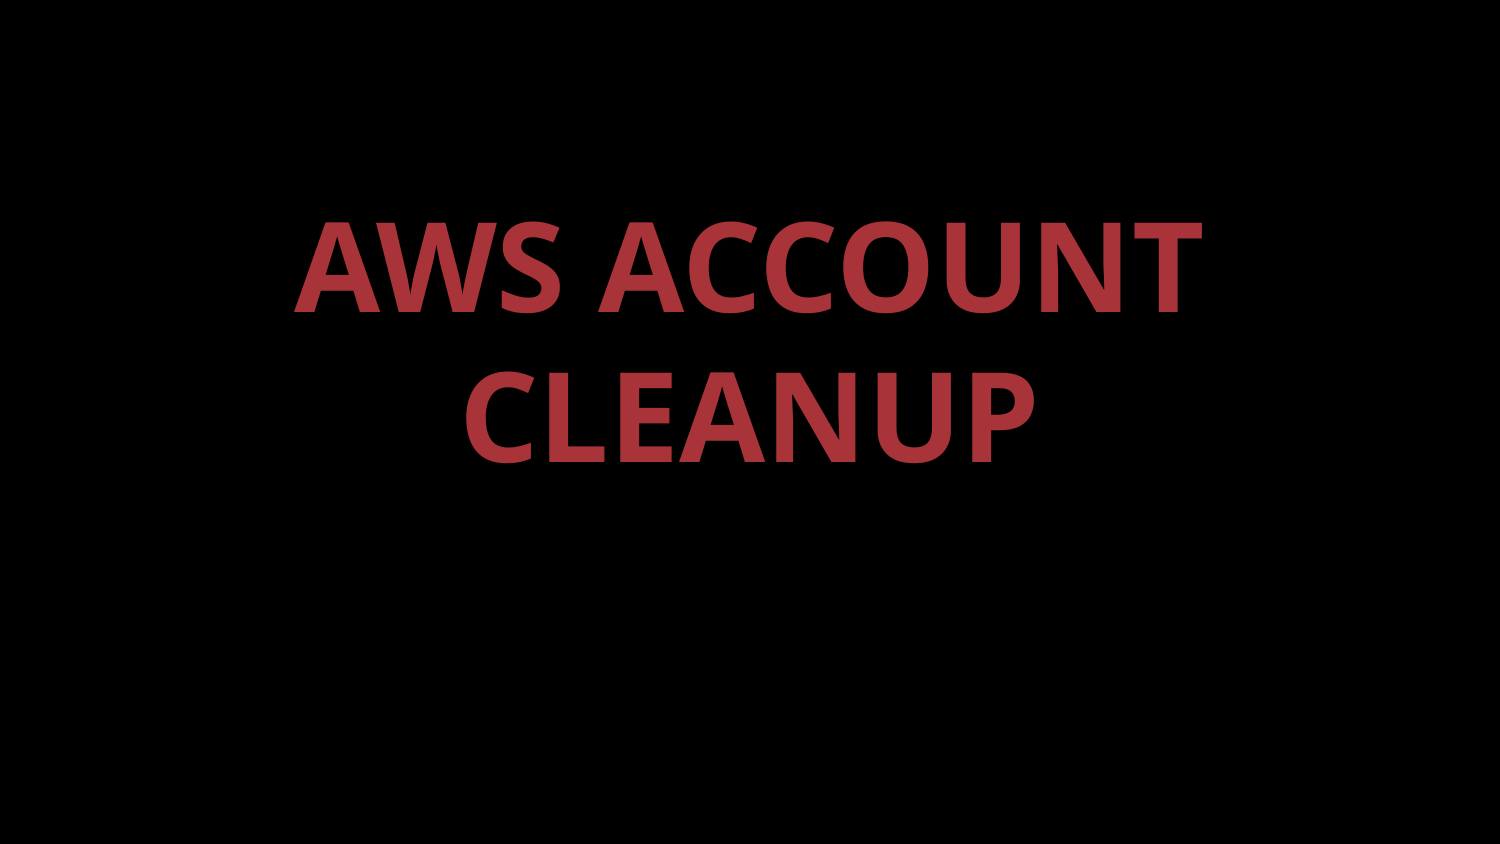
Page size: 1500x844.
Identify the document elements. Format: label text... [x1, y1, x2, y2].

list Aws account cleanup [257, 313, 1243, 495]
